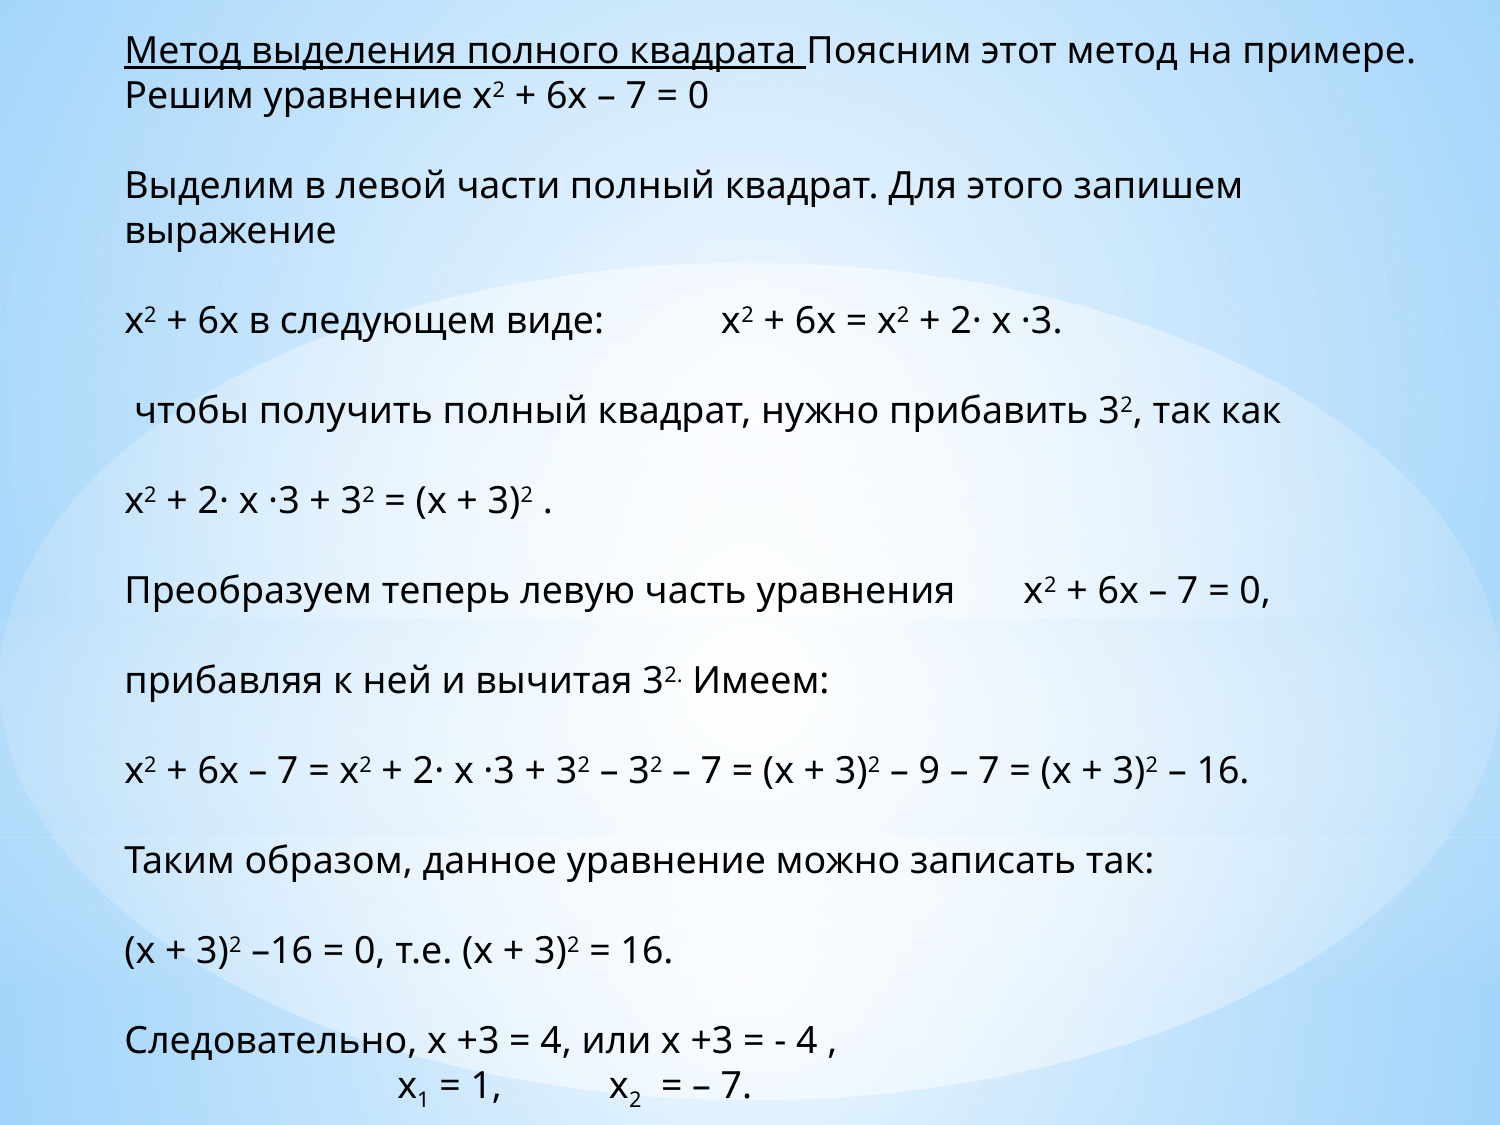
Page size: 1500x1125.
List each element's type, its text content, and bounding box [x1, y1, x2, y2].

text_box Метод выделения полного квадрата Поясним этот метод на примере. Решим уравнение х2 + 6х – 7 = 0 Выделим в левой части полный квадрат. Для этого запишем выражение х2 + 6х в следующем виде: х2 + 6х = х2 + 2· х ·3. чтобы получить полный квадрат, нужно прибавить 32, так как х2 + 2· х ·3 + 32 = (х + 3)2 . Преобразуем теперь левую часть уравнения х2 + 6х – 7 = 0, прибавляя к ней и вычитая 32. Имеем: х2 + 6х – 7 = х2 + 2· х ·3 + 32 – 32 – 7 = (х + 3)2 – 9 – 7 = (х + 3)2 – 16. Таким образом, данное уравнение можно записать так: (х + 3)2 –16 = 0, т.е. (х + 3)2 = 16. Следовательно, х +3 = 4, или х +3 = - 4 , х1 = 1, х2 = – 7. [109, 18, 1436, 1125]
